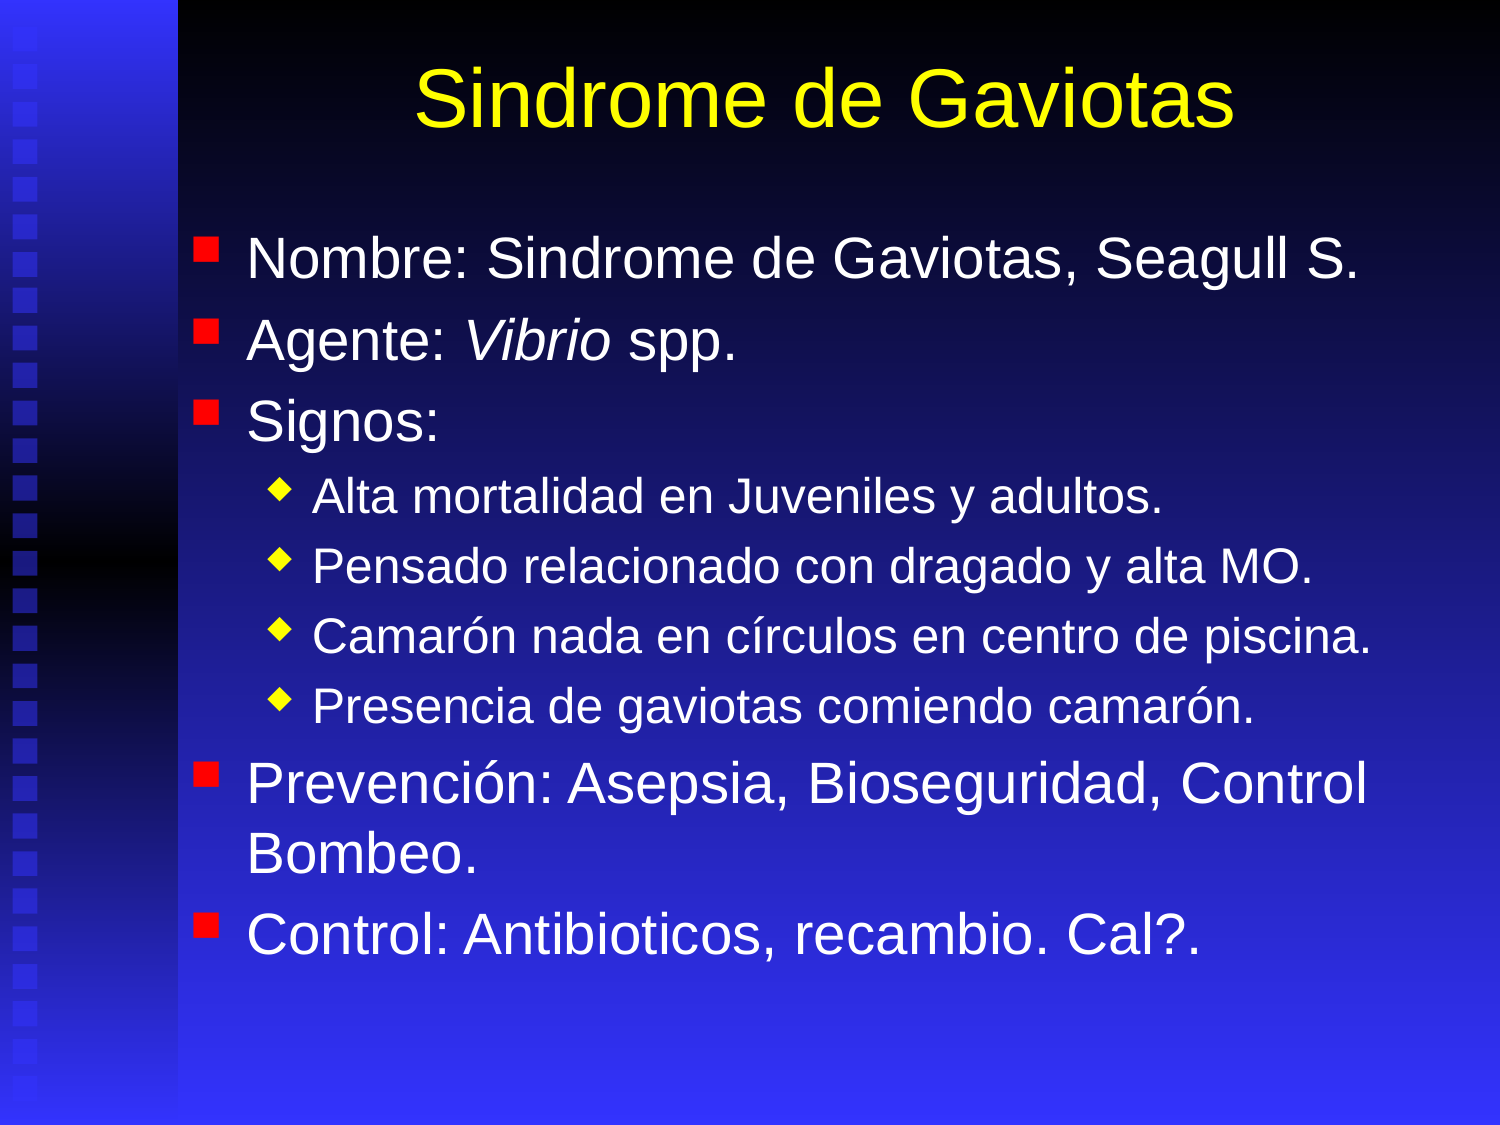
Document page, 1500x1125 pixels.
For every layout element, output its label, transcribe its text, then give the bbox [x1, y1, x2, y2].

list Nombre: Sindrome de Gaviotas, Seagull S. Agente: Vibrio spp. Signos: Alta mortalidad en Juveniles y adultos. Pensado relacionado con dragado y alta MO. Camarón nada en círculos en centro de piscina. Presencia de gaviotas comiendo camarón. Prevención: Asepsia, Bioseguridad, Control Bombeo. Control: Antibioticos, recambio. Cal?. [174, 212, 1468, 1038]
title Sindrome de Gaviotas [187, 0, 1463, 188]
